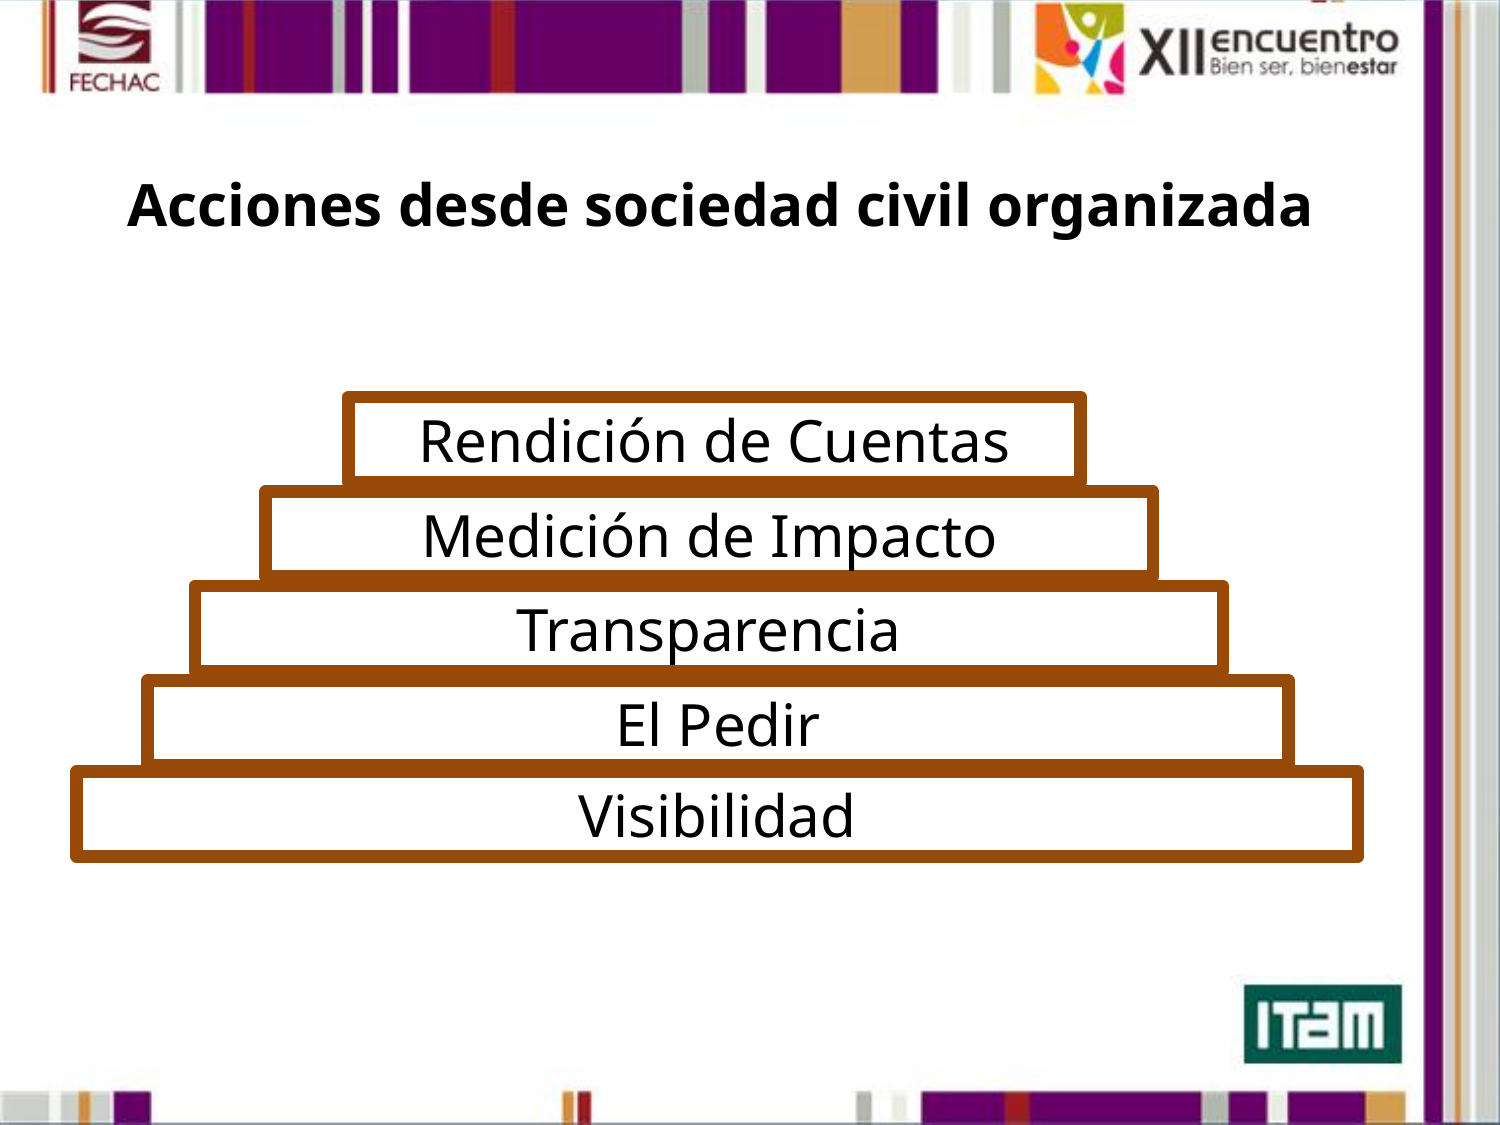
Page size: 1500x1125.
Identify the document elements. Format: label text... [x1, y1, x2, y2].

text_box Medición de Impacto [265, 491, 1153, 577]
text_box Visibilidad [76, 771, 1359, 857]
text_box Transparencia [194, 586, 1223, 671]
text_box Rendición de Cuentas [348, 397, 1081, 482]
text_box El Pedir [147, 680, 1289, 766]
text_box Acciones desde sociedad civil organizada [88, 160, 1353, 246]
picture [0, 0, 1500, 1125]
